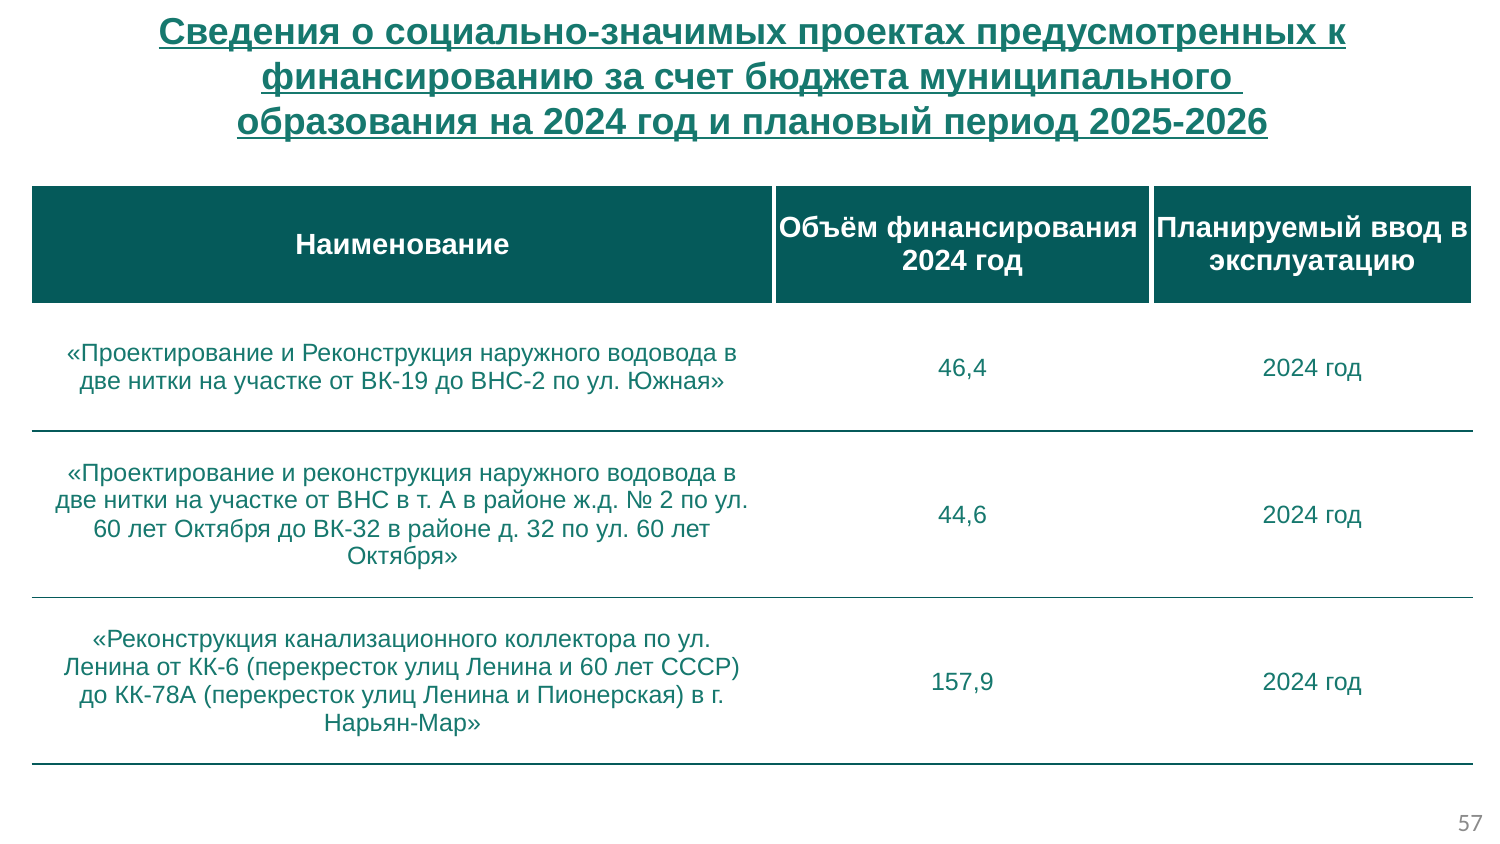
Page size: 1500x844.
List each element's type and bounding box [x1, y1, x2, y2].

slide_number [1425, 798, 1499, 844]
table_header [776, 186, 1149, 303]
table_cell [32, 598, 1473, 763]
table_cell [32, 303, 1473, 430]
text_box [5, 0, 1500, 150]
table_header [32, 186, 772, 303]
table_cell [32, 432, 1473, 597]
table_header [1154, 186, 1471, 303]
